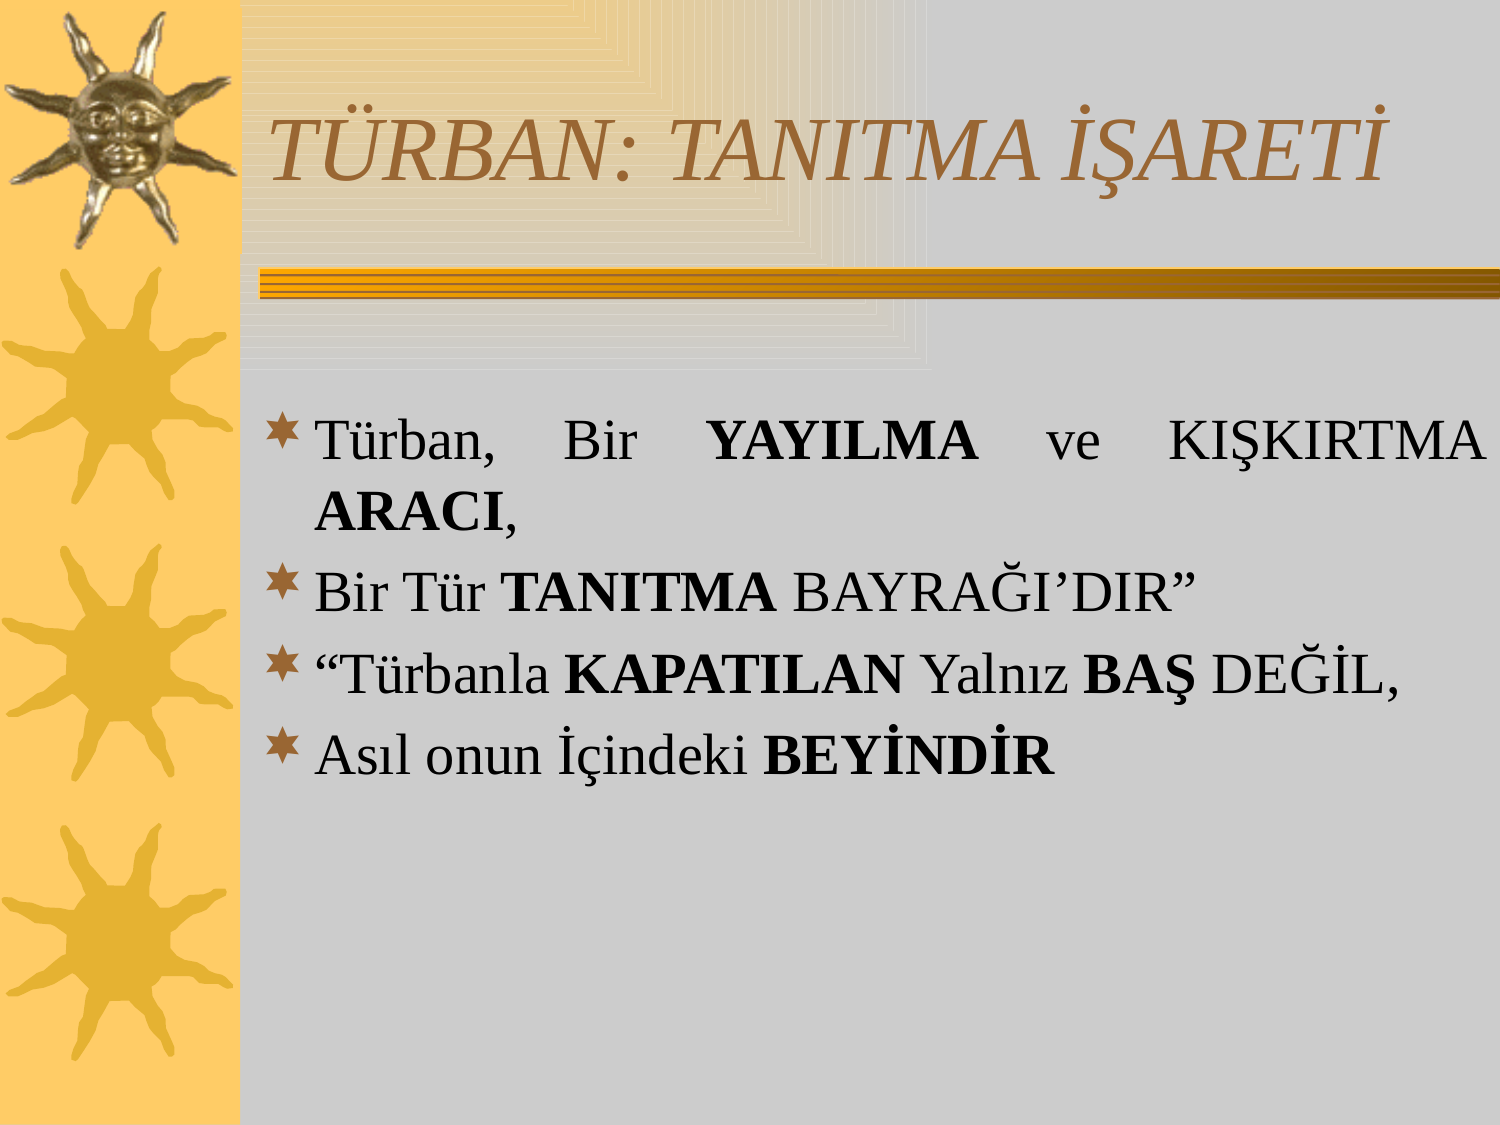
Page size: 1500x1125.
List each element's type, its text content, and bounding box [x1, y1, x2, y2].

picture [1, 8, 242, 254]
title TÜRBAN: TANITMA İŞARETİ [250, 49, 1492, 238]
list Türban, Bir YAYILMA ve KIŞKIRTMA ARACI, Bir Tür TANITMA BAYRAĞI’DIR” “Türbanla KAPATILAN Yalnız BAŞ DEĞİL, Asıl onun İçindeki BEYİNDİR [242, 312, 1500, 951]
